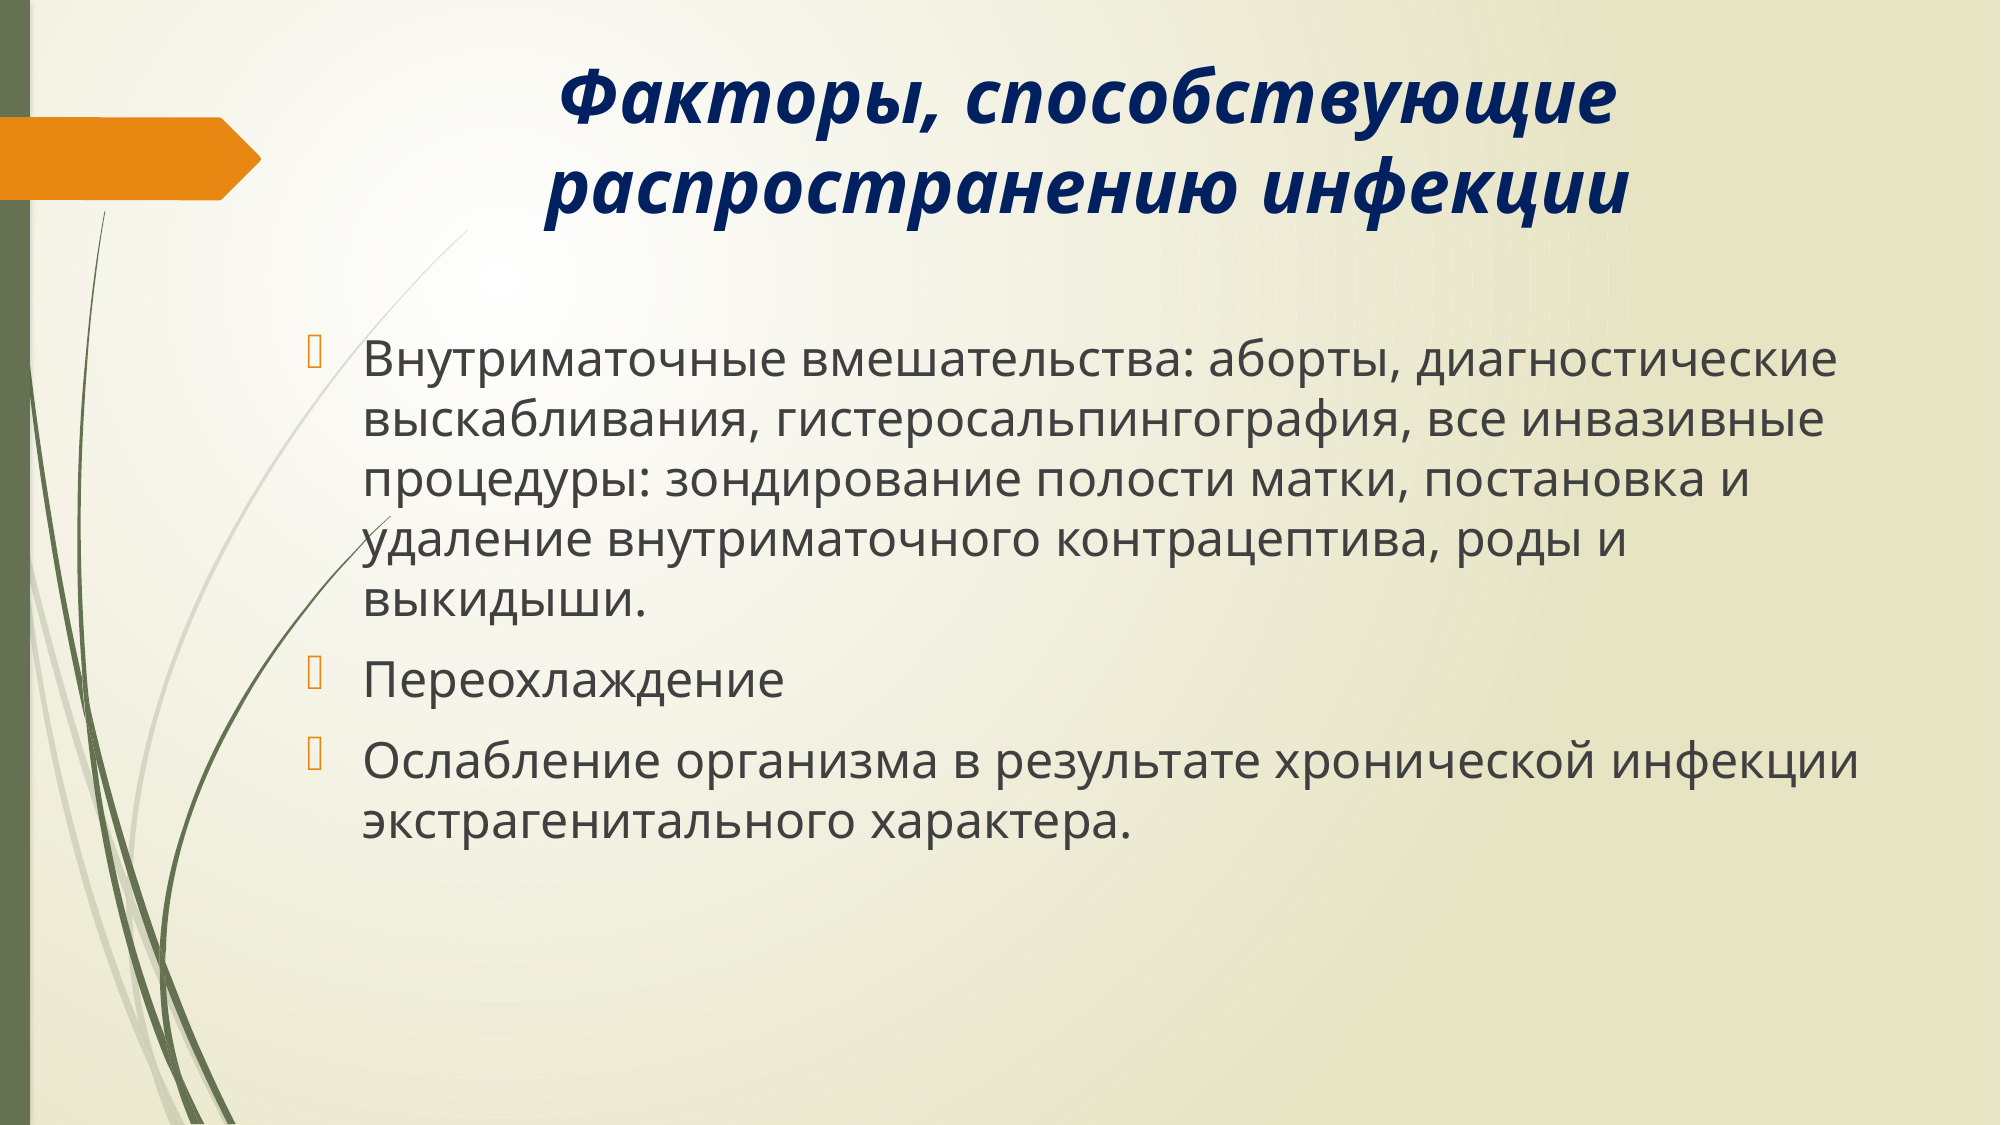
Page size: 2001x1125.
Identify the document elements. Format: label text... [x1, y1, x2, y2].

list Внутриматочные вмешательства: аборты, диагностические выскабливания, гистеросальпингография, все инвазивные процедуры: зондирование полости матки, постановка и удаление внутриматочного контрацептива, роды и выкидыши. Переохлаждение Ослабление организма в результате хронической инфекции экстрагенитального характера. [291, 319, 1912, 1000]
title Факторы, способствующие распространению инфекции [357, 41, 1820, 252]
